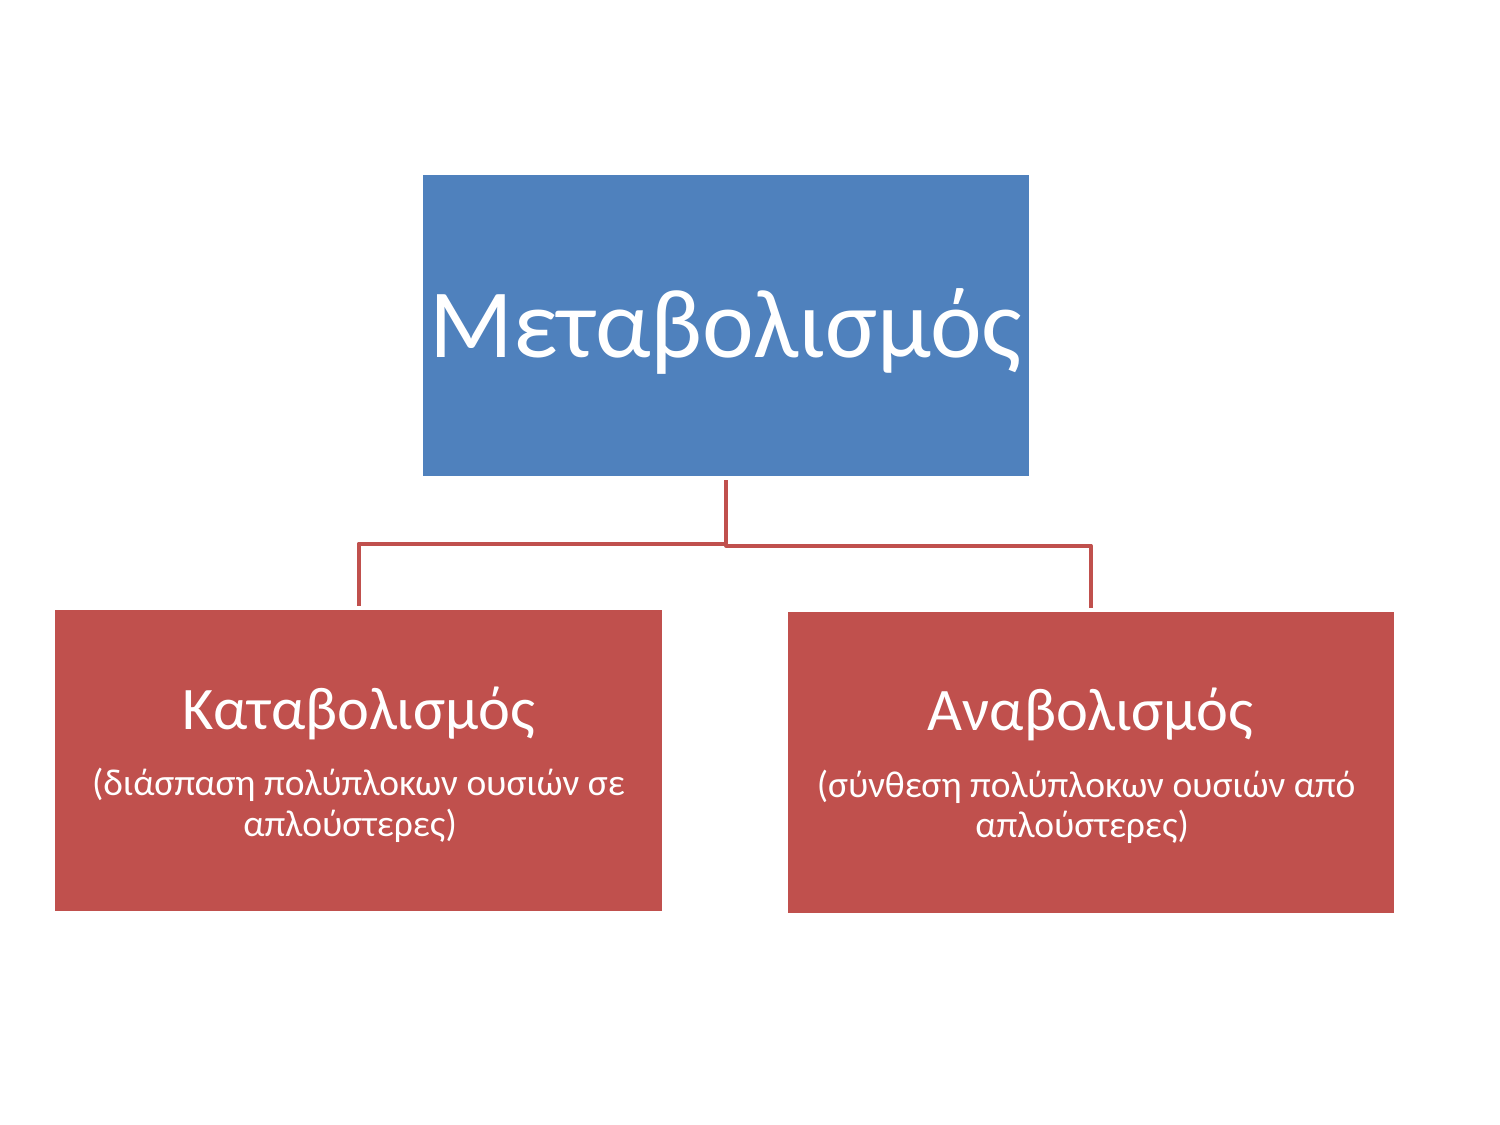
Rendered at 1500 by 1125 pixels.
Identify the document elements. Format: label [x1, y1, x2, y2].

list [52, 172, 1404, 916]
